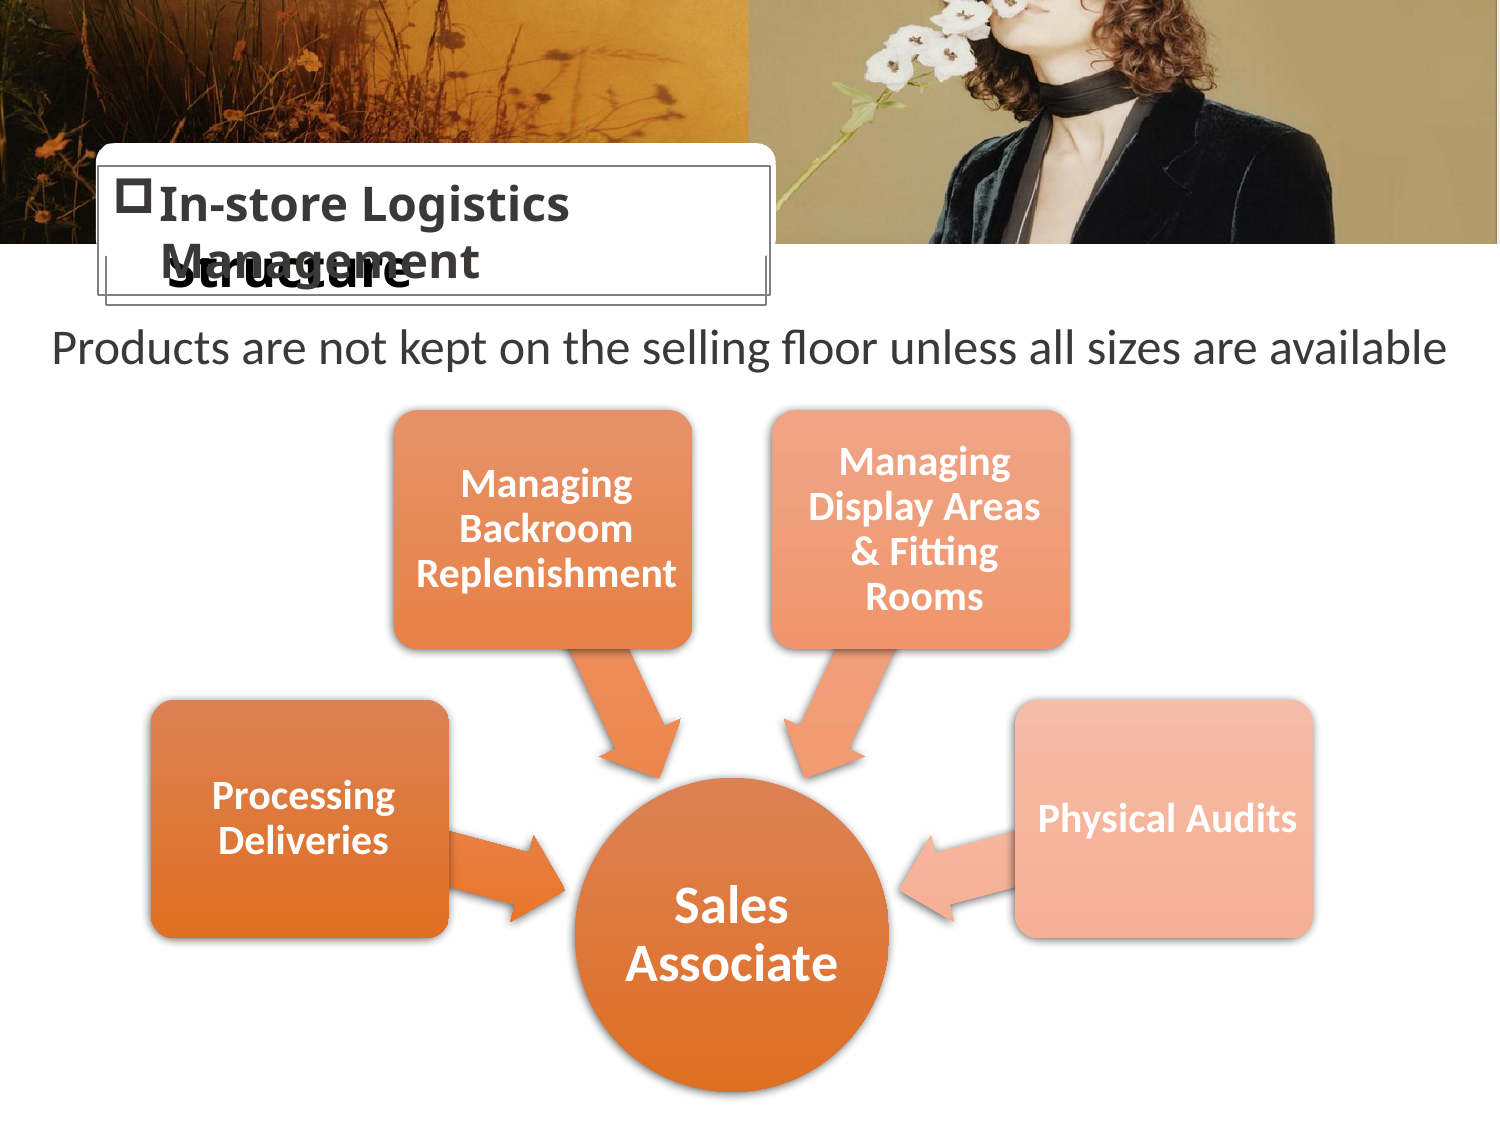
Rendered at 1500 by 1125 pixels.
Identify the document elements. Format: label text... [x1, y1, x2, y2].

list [150, 399, 1314, 1102]
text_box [0, 0, 1500, 297]
text_box Products are not kept on the selling floor unless all sizes are available [0, 306, 1500, 382]
text_box Organization Structure [106, 297, 766, 306]
